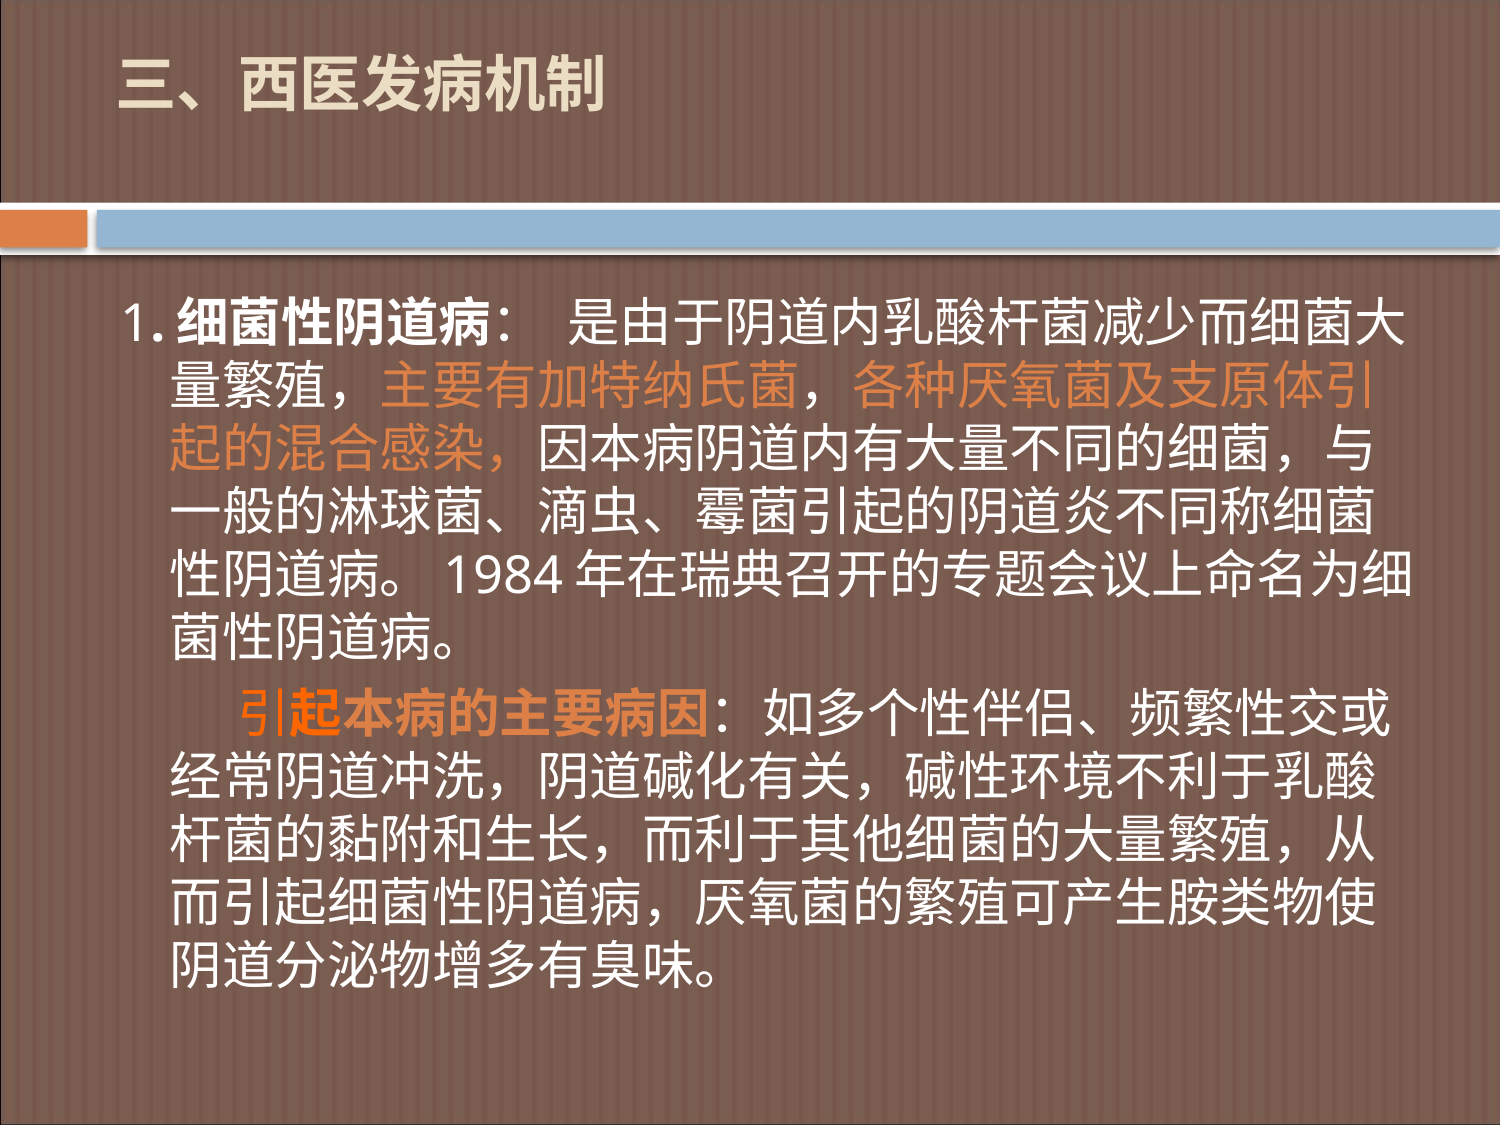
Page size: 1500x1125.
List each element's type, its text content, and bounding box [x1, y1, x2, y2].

title 三、西医发病机制 [100, 37, 1439, 201]
list 1.细菌性阴道病： 是由于阴道内乳酸杆菌减少而细菌大量繁殖，主要有加特纳氏菌，各种厌氧菌及支原体引起的混合感染，因本病阴道内有大量不同的细菌，与一般的淋球菌、滴虫、霉菌引起的阴道炎不同称细菌性阴道病。1984年在瑞典召开的专题会议上命名为细菌性阴道病。 引起本病的主要病因：如多个性伴侣、频繁性交或经常阴道冲洗，阴道碱化有关，碱性环境不利于乳酸杆菌的黏附和生长，而利于其他细菌的大量繁殖，从而引起细菌性阴道病，厌氧菌的繁殖可产生胺类物使阴道分泌物增多有臭味。 [105, 281, 1444, 1019]
picture [0, 255, 1500, 1125]
picture [0, 0, 1500, 202]
